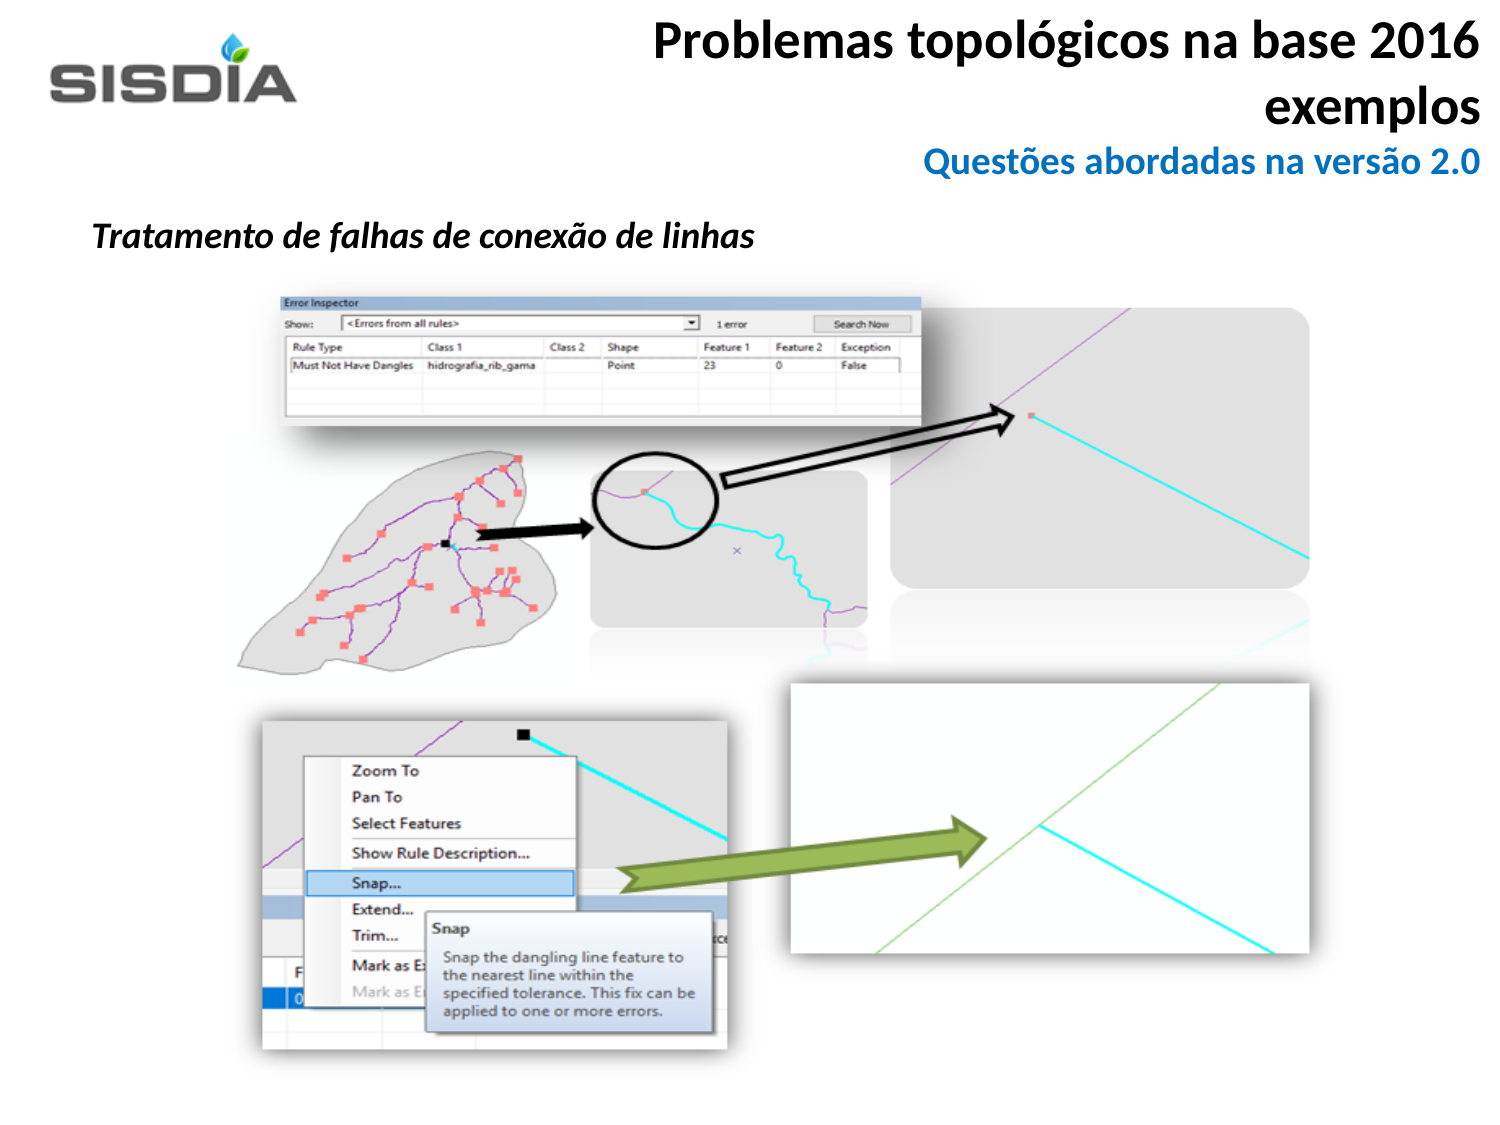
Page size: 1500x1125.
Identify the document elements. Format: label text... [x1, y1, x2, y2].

picture [41, 30, 303, 113]
picture [147, 269, 1389, 1083]
text_box Tratamento de falhas de conexão de linhas [76, 203, 1483, 263]
title Problemas topológicos na base 2016 exemplos Questões abordadas na versão 2.0 [76, 0, 1497, 191]
